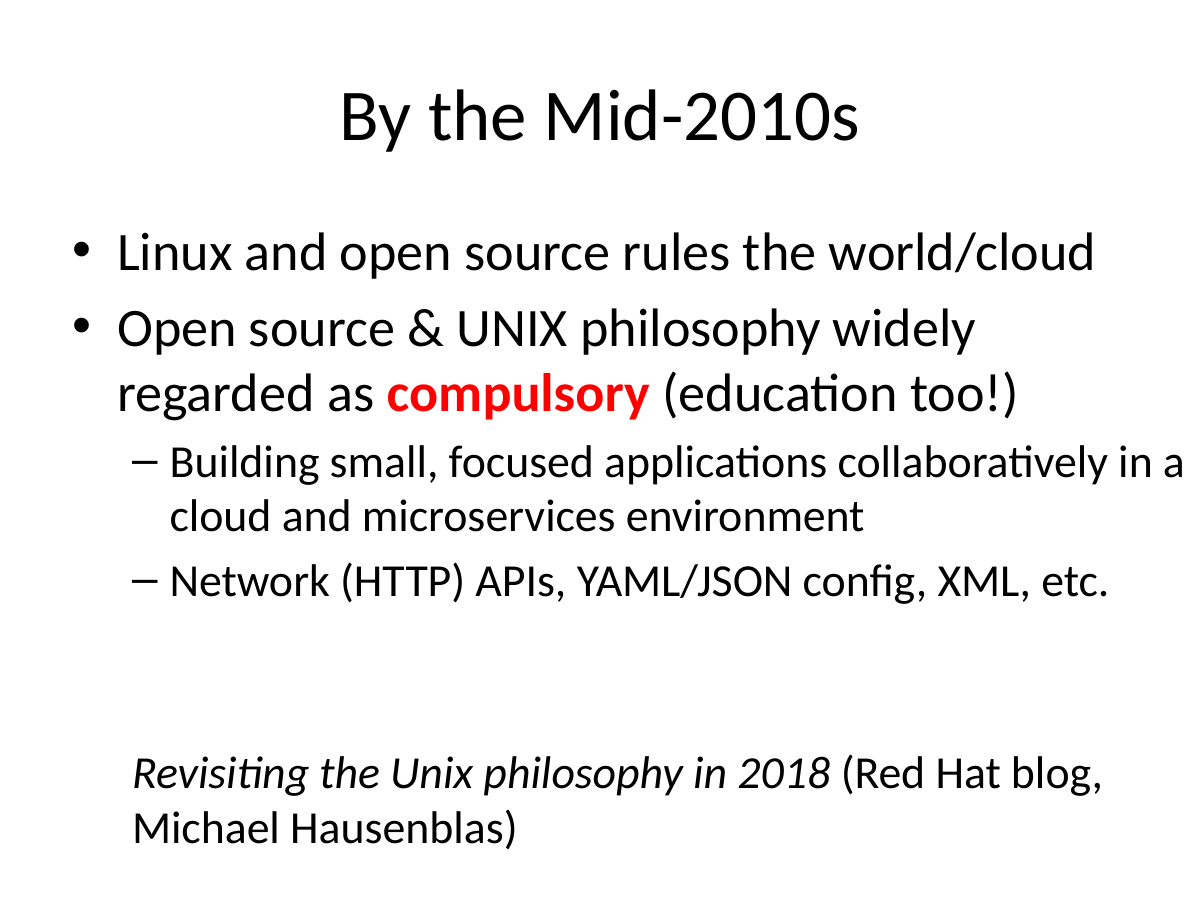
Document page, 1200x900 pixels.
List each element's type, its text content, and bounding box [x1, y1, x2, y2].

list Linux and open source rules the world/cloud Open source & UNIX philosophy widely regarded as compulsory (education too!) Building small, focused applications collaboratively in a cloud and microservices environment Network (HTTP) APIs, YAML/JSON config, XML, etc. Revisiting the Unix philosophy in 2018 (Red Hat blog, Michael Hausenblas) [60, 210, 1200, 900]
title By the Mid-2010s [60, 36, 1140, 186]
